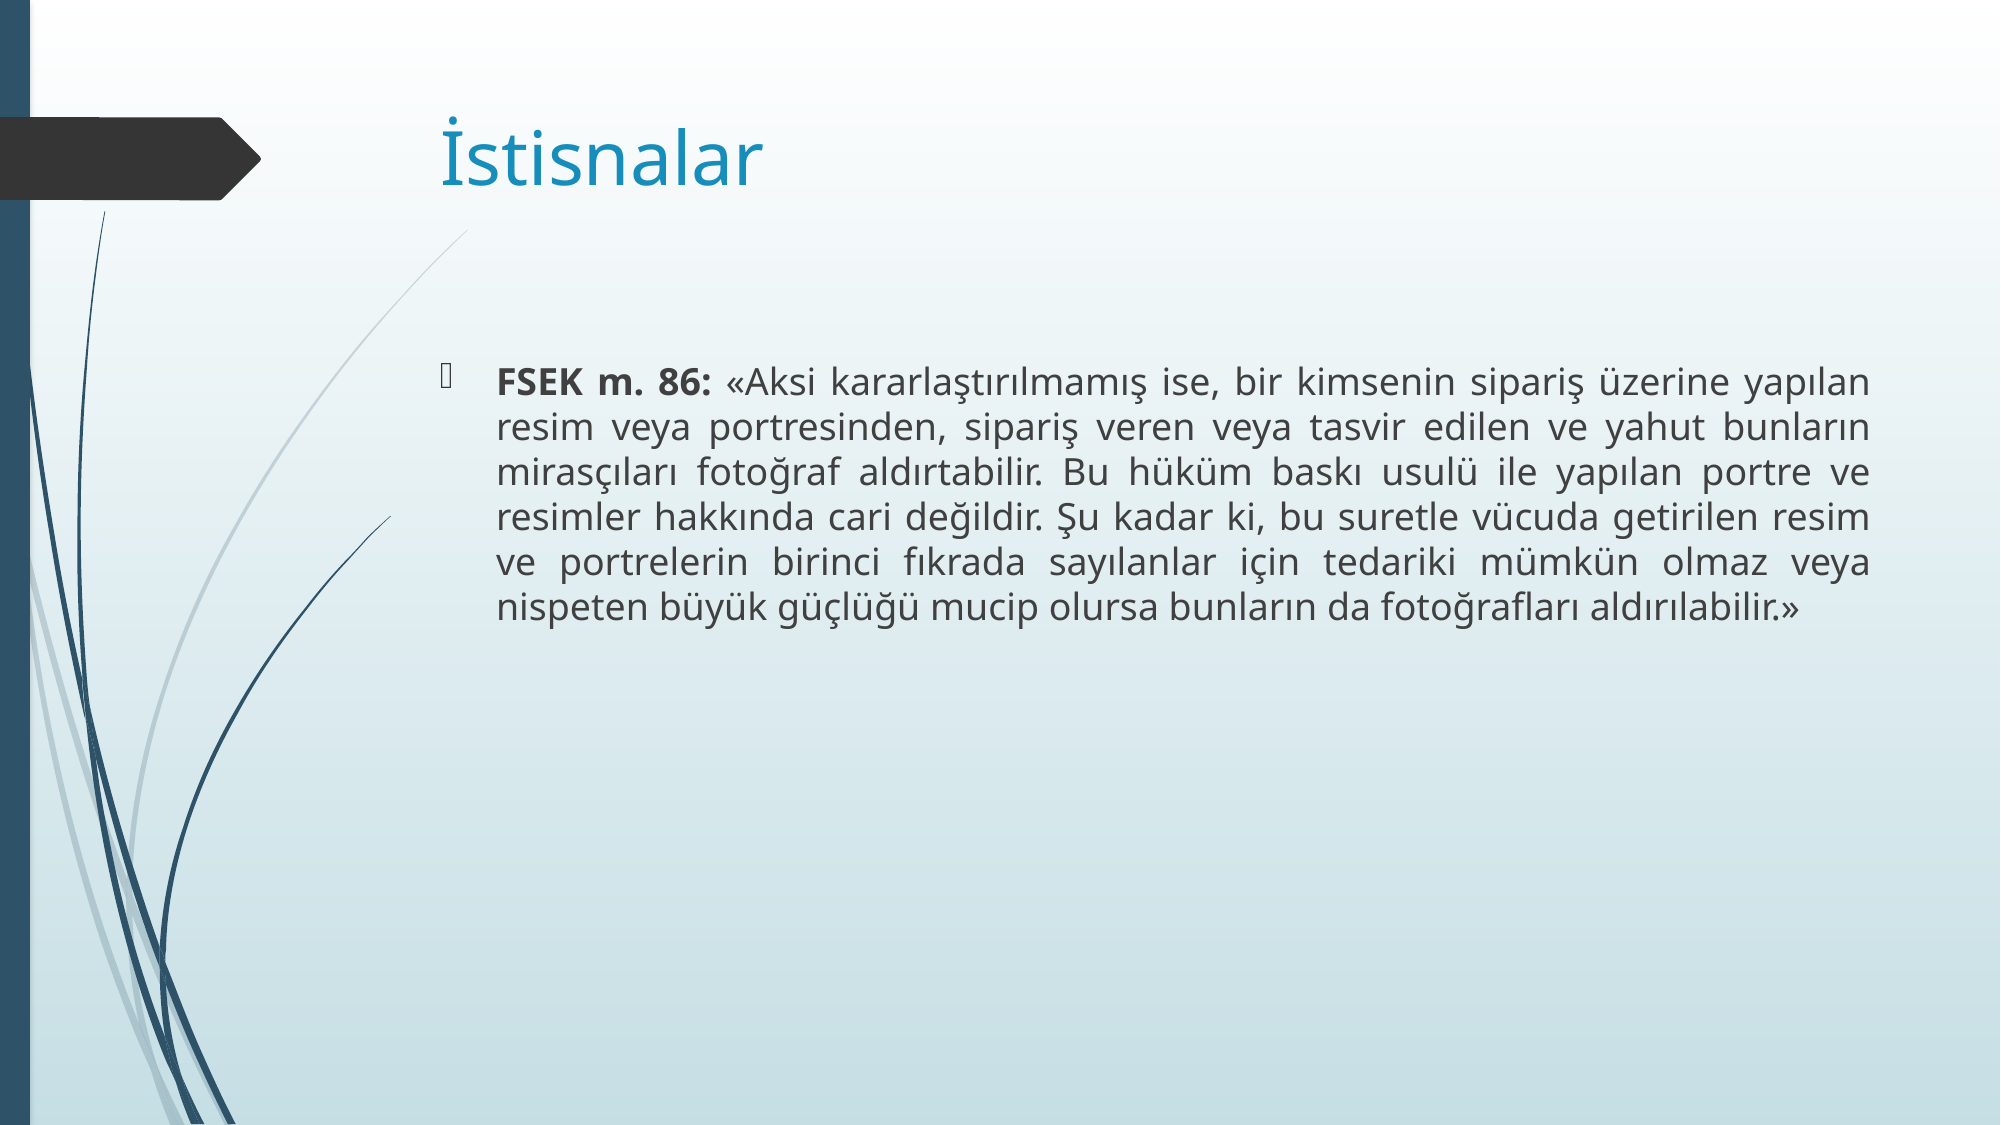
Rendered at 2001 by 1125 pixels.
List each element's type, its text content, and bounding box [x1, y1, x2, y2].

list FSEK m. 86: «Aksi kararlaştırılmamış ise, bir kimsenin sipariş üzerine yapılan resim veya portresinden, sipariş veren veya tasvir edilen ve yahut bunların mirasçıları fotoğraf aldırtabilir. Bu hüküm baskı usulü ile yapılan portre ve resimler hakkında cari değildir. Şu kadar ki, bu suretle vücuda getirilen resim ve portrelerin birinci fıkrada sayılanlar için tedariki mümkün olmaz veya nispeten büyük güçlüğü mucip olursa bunların da fotoğrafları aldırılabilir.» [424, 350, 1888, 970]
title İstisnalar [425, 102, 1888, 313]
